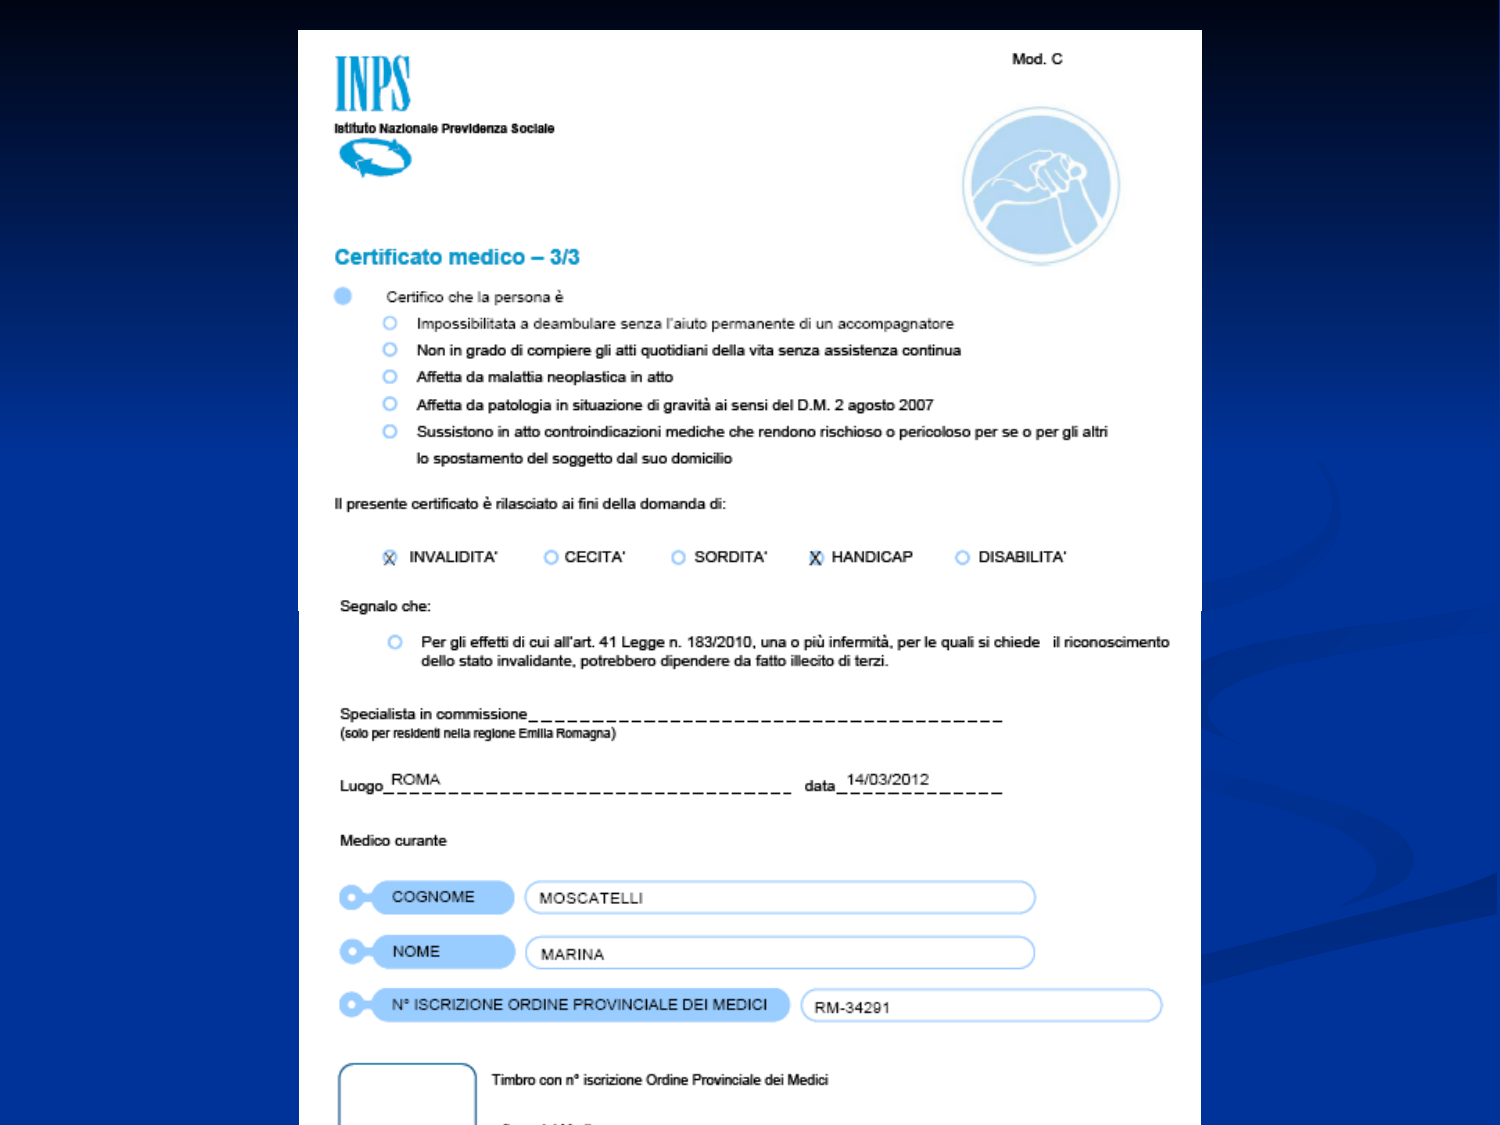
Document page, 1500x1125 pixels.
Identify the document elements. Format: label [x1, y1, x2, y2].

picture [298, 30, 1202, 1125]
